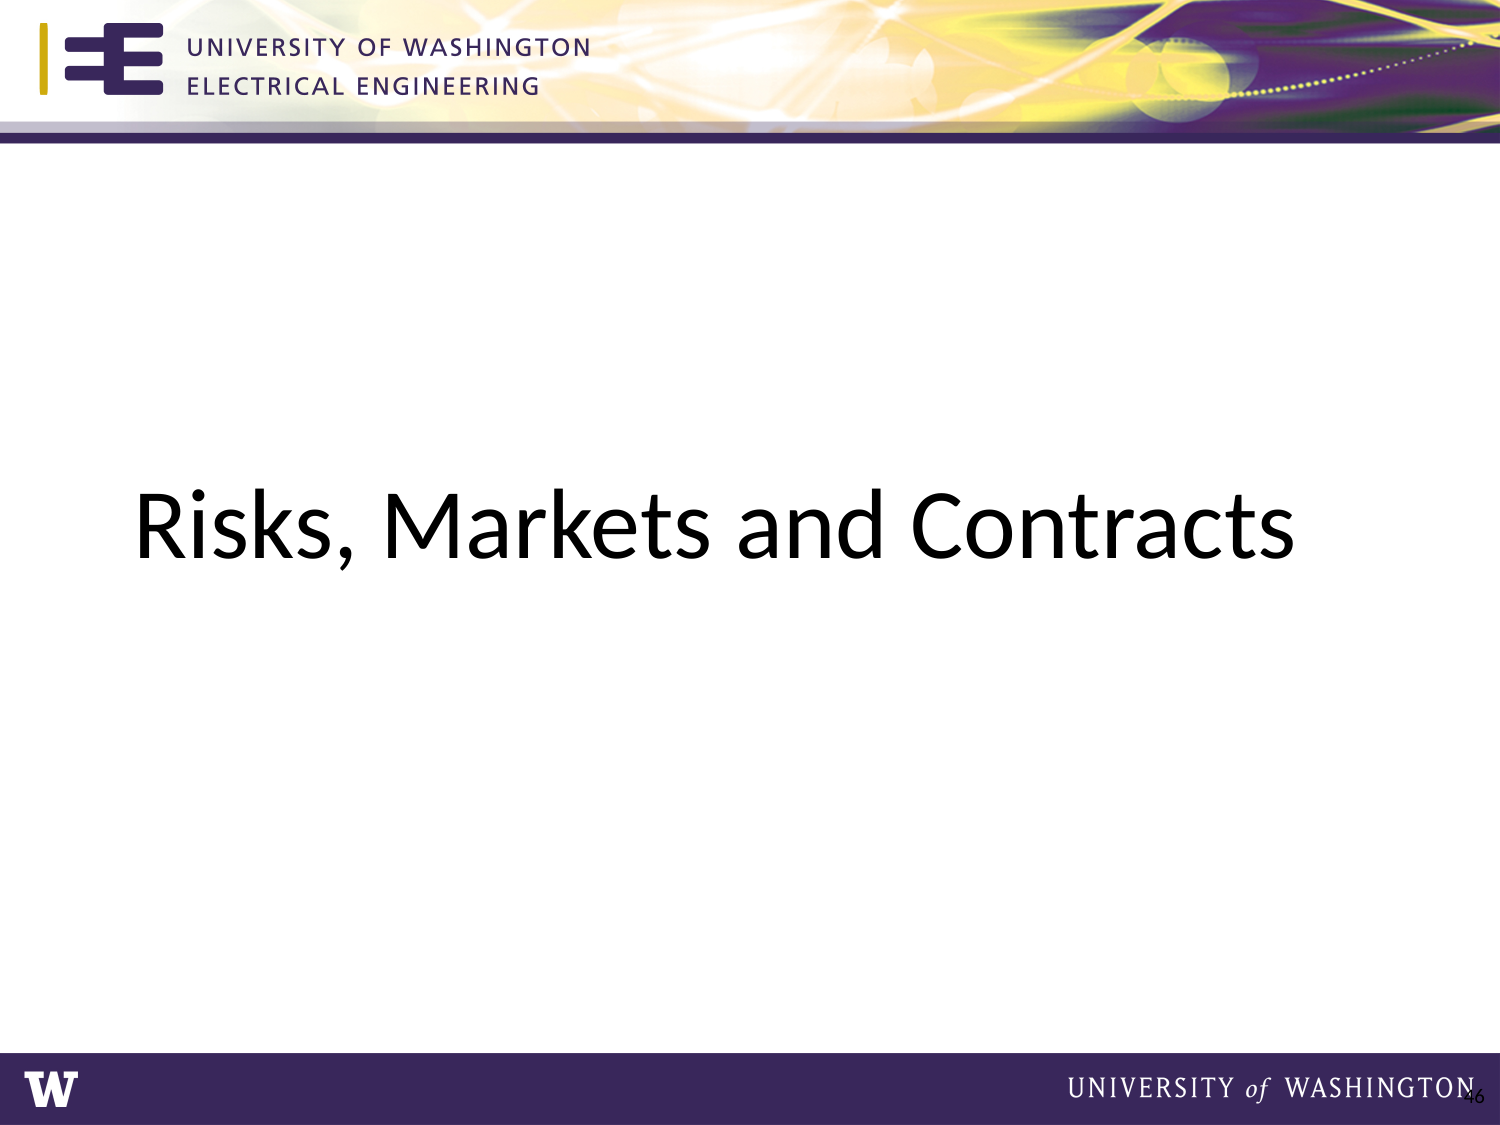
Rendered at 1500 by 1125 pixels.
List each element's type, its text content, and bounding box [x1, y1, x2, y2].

list Risks, Markets and Contracts [118, 340, 1394, 587]
slide_number 46 [1025, 1065, 1500, 1125]
picture [0, 0, 1500, 1125]
